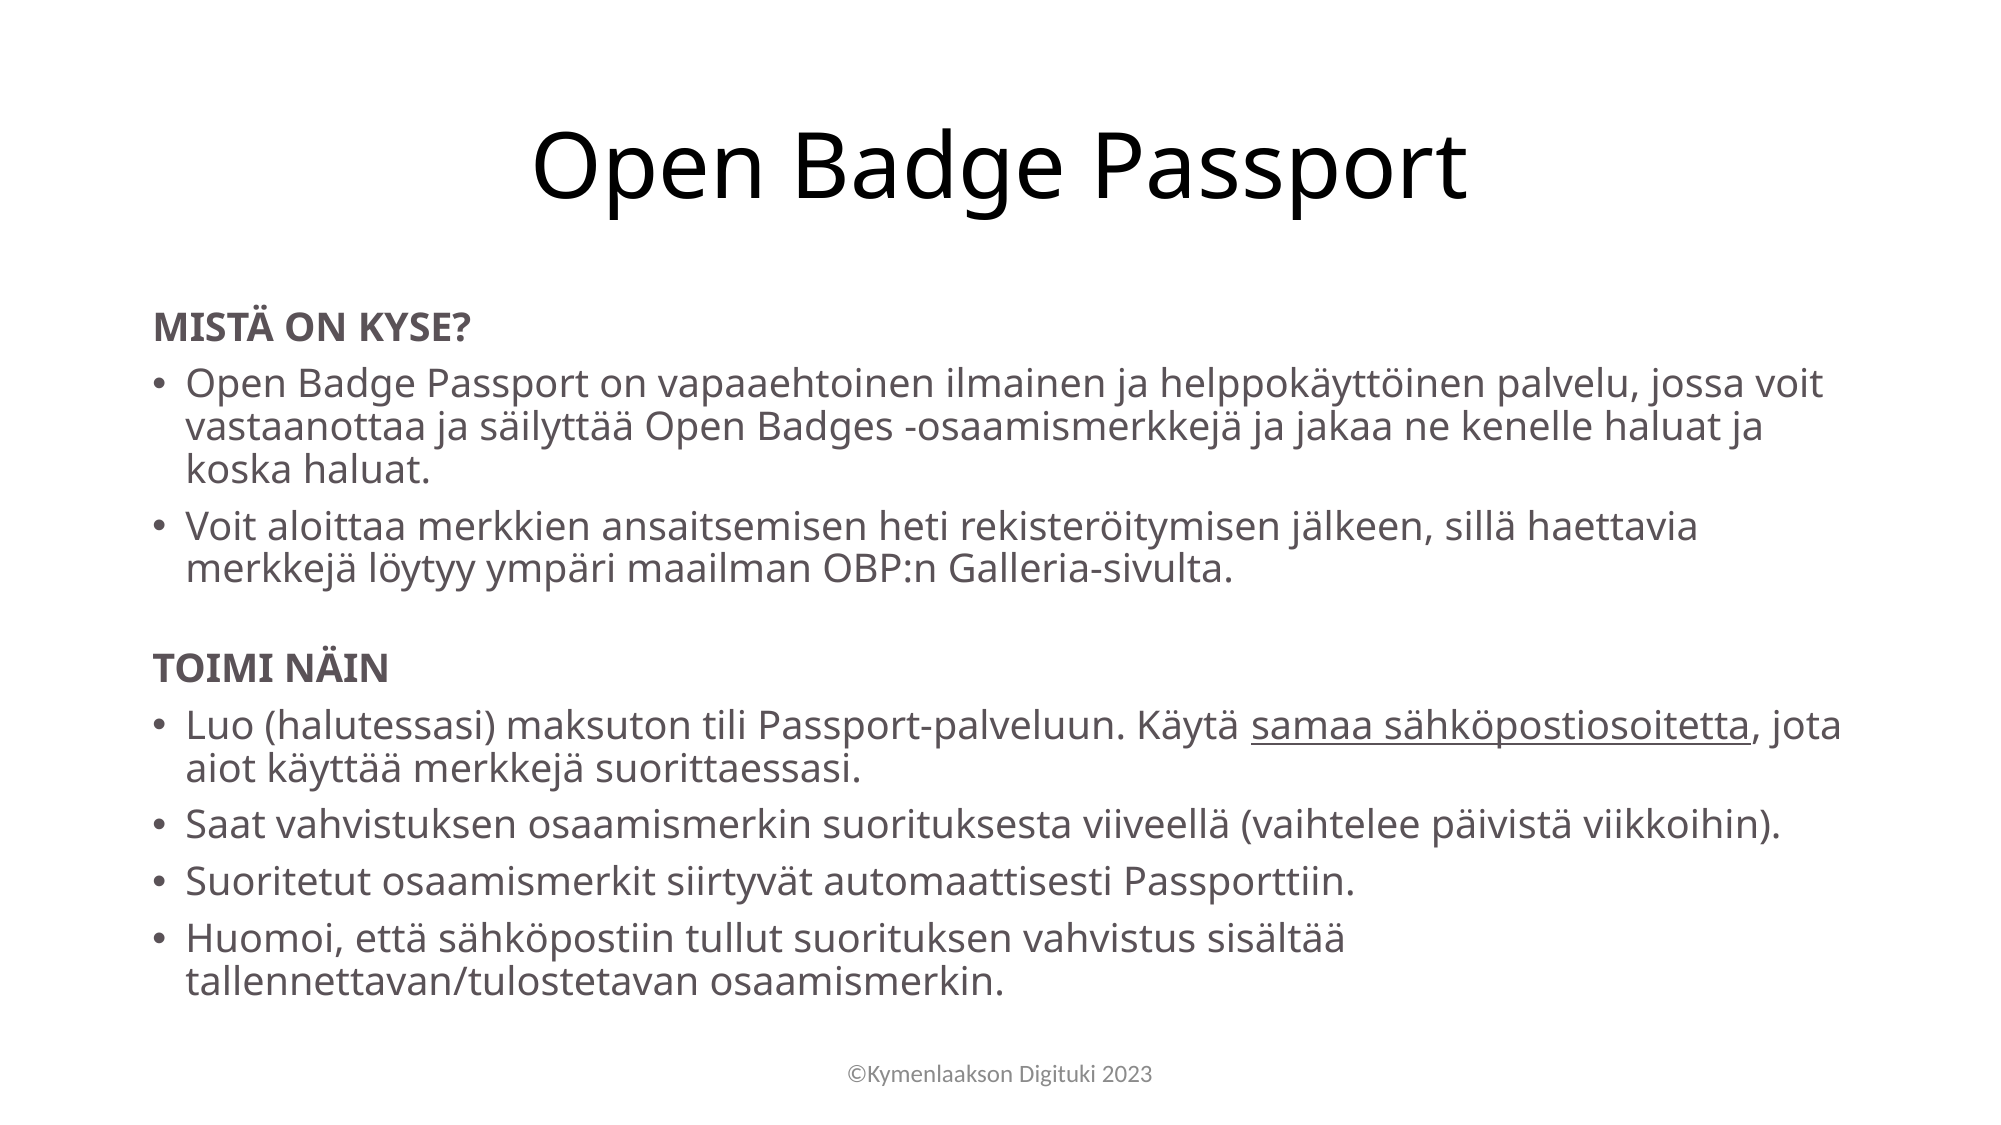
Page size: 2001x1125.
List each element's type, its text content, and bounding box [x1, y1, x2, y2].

footer ©Kymenlaakson Digituki 2023 [662, 1042, 1338, 1103]
list MISTÄ ON KYSE? Open Badge Passport on vapaaehtoinen ilmainen ja helppokäyttöinen palvelu, jossa voit vastaanottaa ja säilyttää Open Badges -osaamismerkkejä ja jakaa ne kenelle haluat ja koska haluat. Voit aloittaa merkkien ansaitsemisen heti rekisteröitymisen jälkeen, sillä haettavia merkkejä löytyy ympäri maailman OBP:n Galleria-sivulta. TOIMI NÄIN Luo (halutessasi) maksuton tili Passport-palveluun. Käytä samaa sähköpostiosoitetta, jota aiot käyttää merkkejä suorittaessasi. Saat vahvistuksen osaamismerkin suorituksesta viiveellä (vaihtelee päivistä viikkoihin). Suoritetut osaamismerkit siirtyvät automaattisesti Passporttiin. Huomoi, että sähköpostiin tullut suorituksen vahvistus sisältää tallennettavan/tulostetavan osaamismerkin. [137, 299, 1863, 1014]
title Open Badge Passport [137, 59, 1863, 278]
